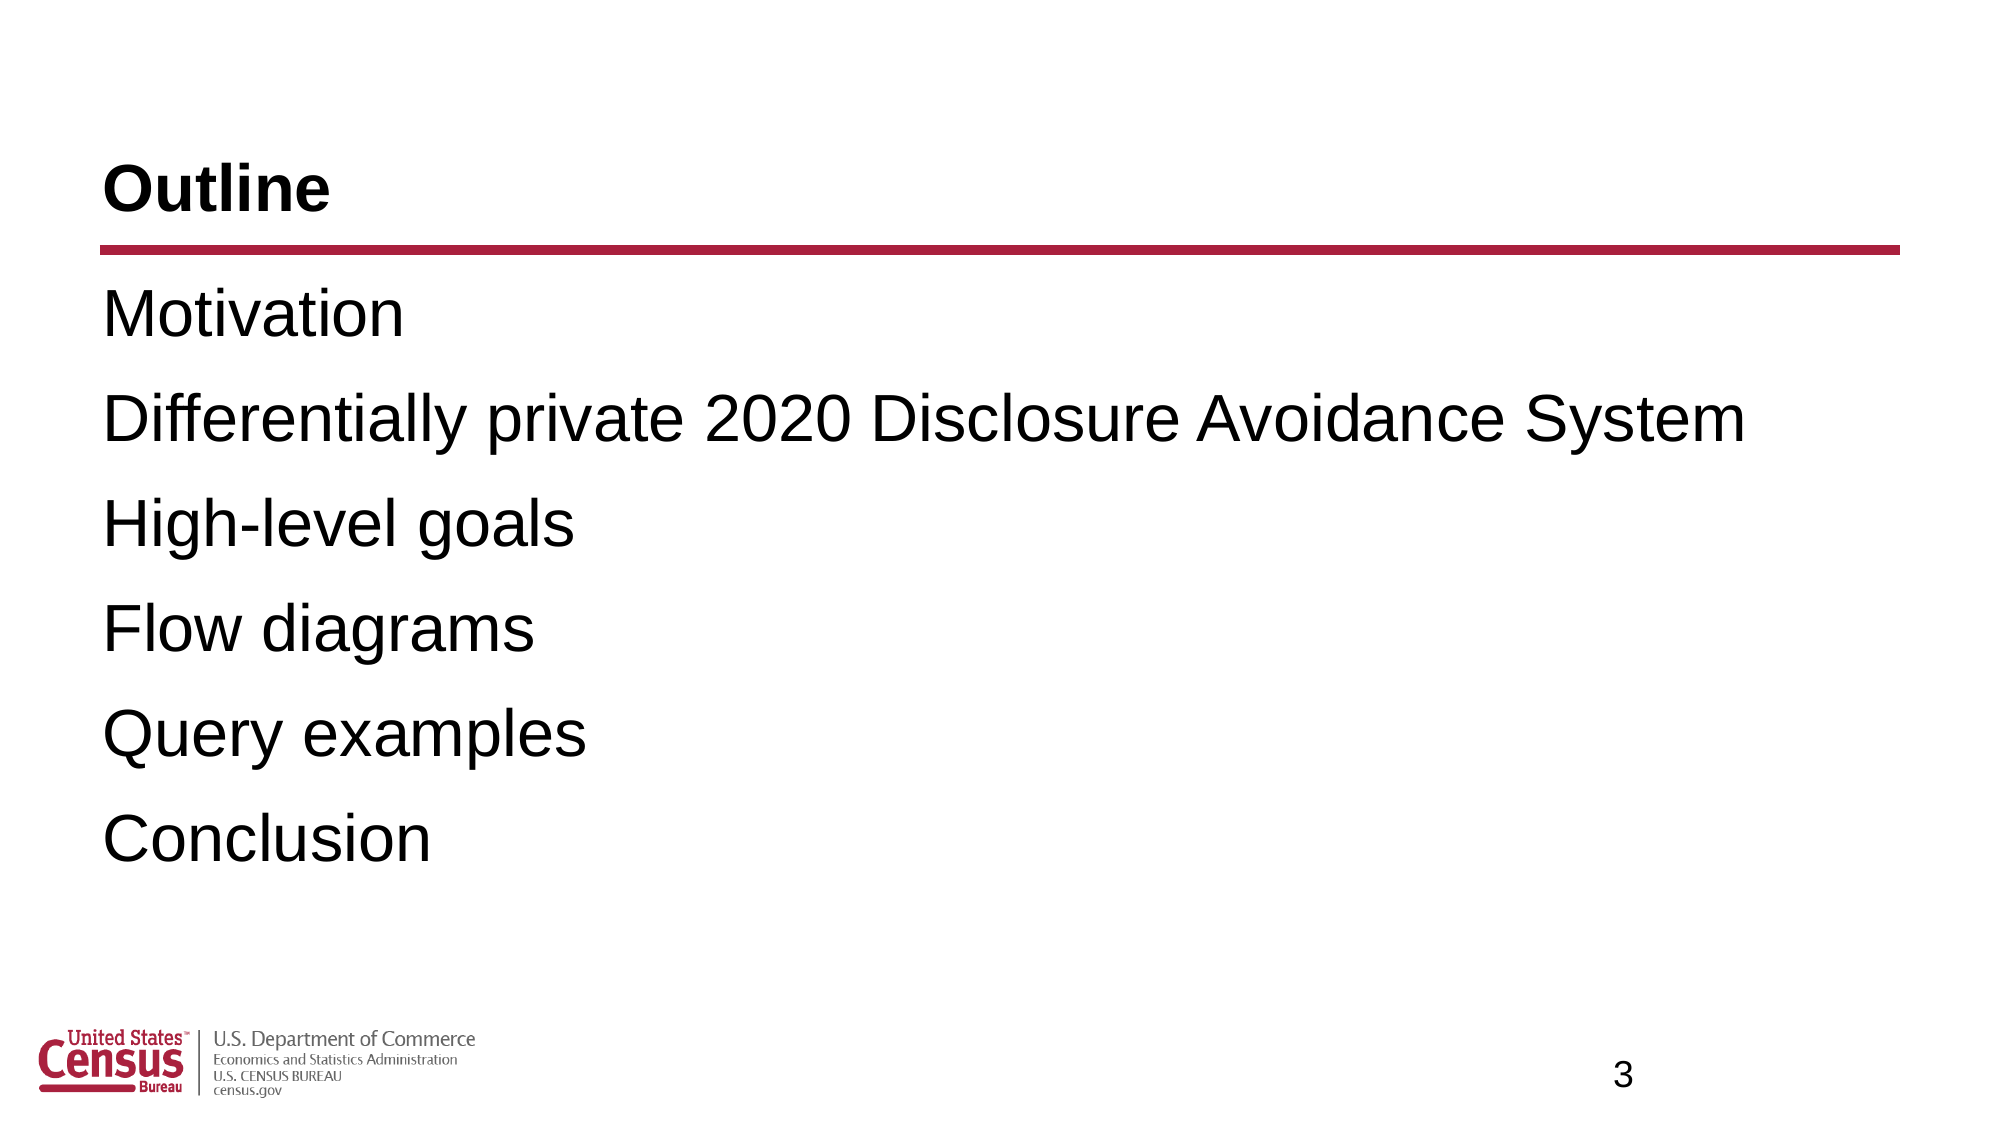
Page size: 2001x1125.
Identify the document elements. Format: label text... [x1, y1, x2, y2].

list Motivation Differentially private 2020 Disclosure Avoidance System High-level goals Flow diagrams Query examples Conclusion [87, 262, 1900, 1005]
slide_number 3 [1587, 1042, 1900, 1103]
picture [0, 1022, 483, 1125]
title Outline [87, 45, 1900, 233]
